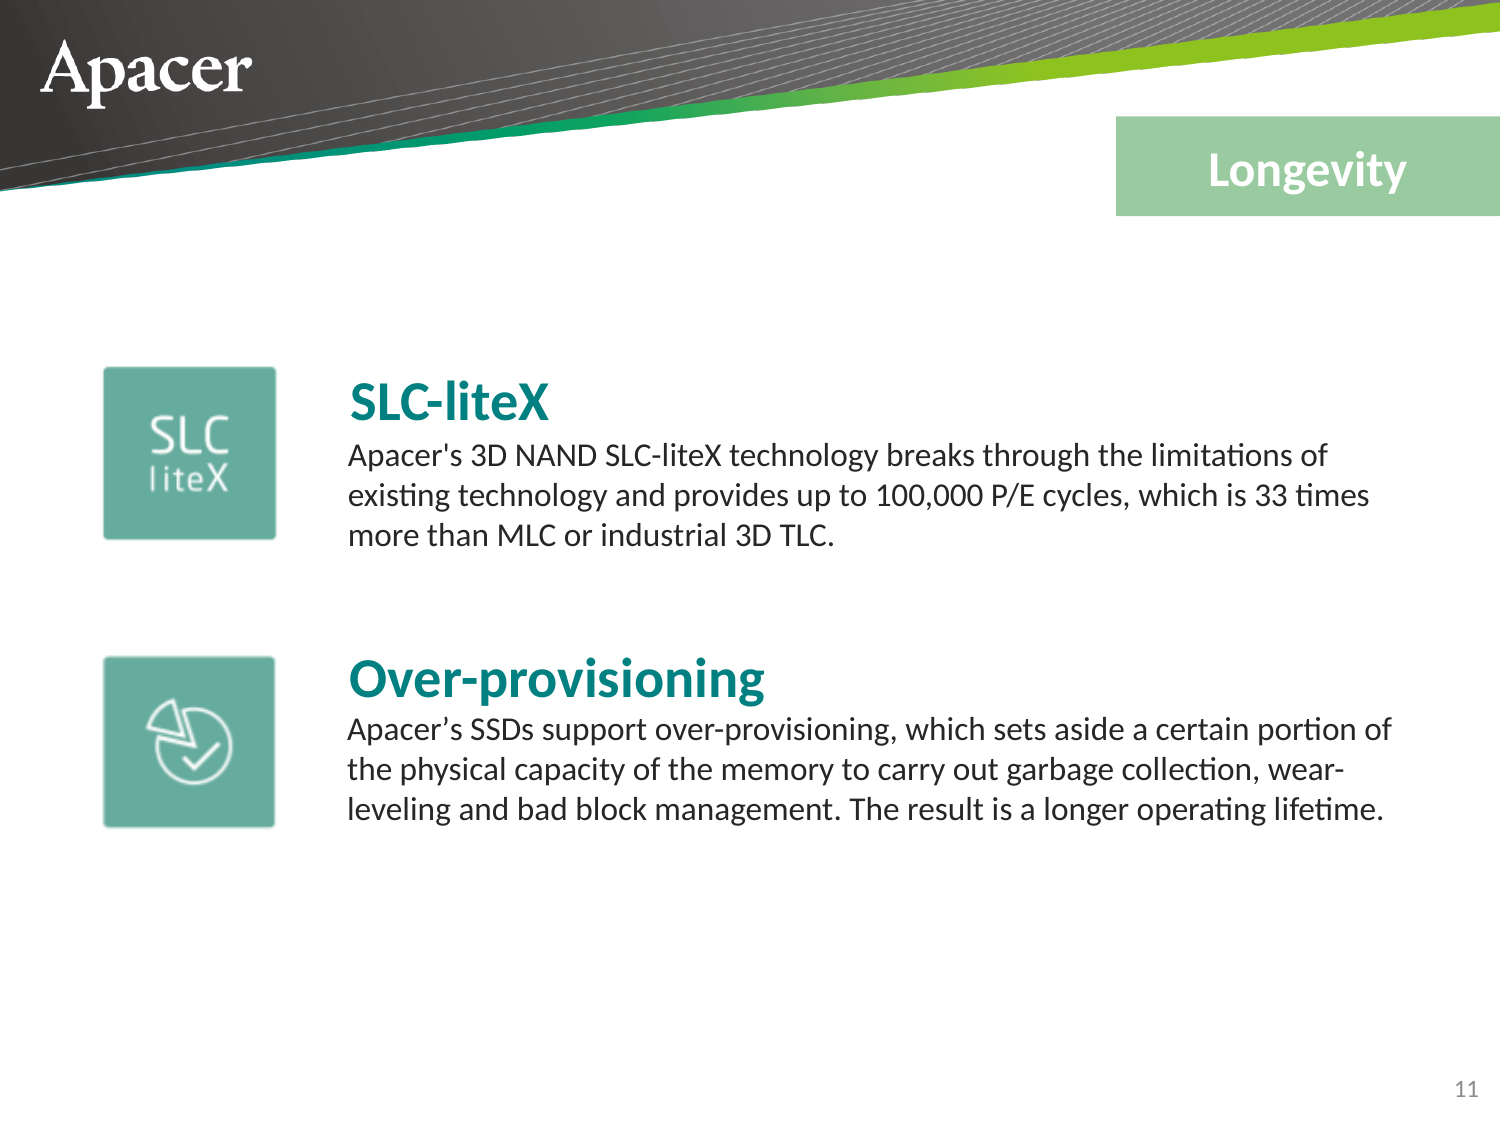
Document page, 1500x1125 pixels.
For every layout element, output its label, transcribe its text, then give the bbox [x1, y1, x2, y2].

text_box Over-provisioning [335, 634, 781, 699]
text_box Apacer's 3D NAND SLC-liteX technology breaks through the limitations of existing technology and provides up to 100,000 P/E cycles, which is 33 times more than MLC or industrial 3D TLC. [333, 426, 1411, 561]
text_box Apacerʼs SSDs support over-provisioning, which sets aside a certain portion of the physical capacity of the memory to carry out garbage collection, wear-leveling and bad block management. The result is a longer operating lifetime. [332, 699, 1457, 835]
slide_number 11 [1144, 1057, 1495, 1118]
text_box Longevity [1116, 116, 1500, 217]
text_box SLC-liteX [335, 356, 565, 426]
picture [0, 0, 1500, 1125]
